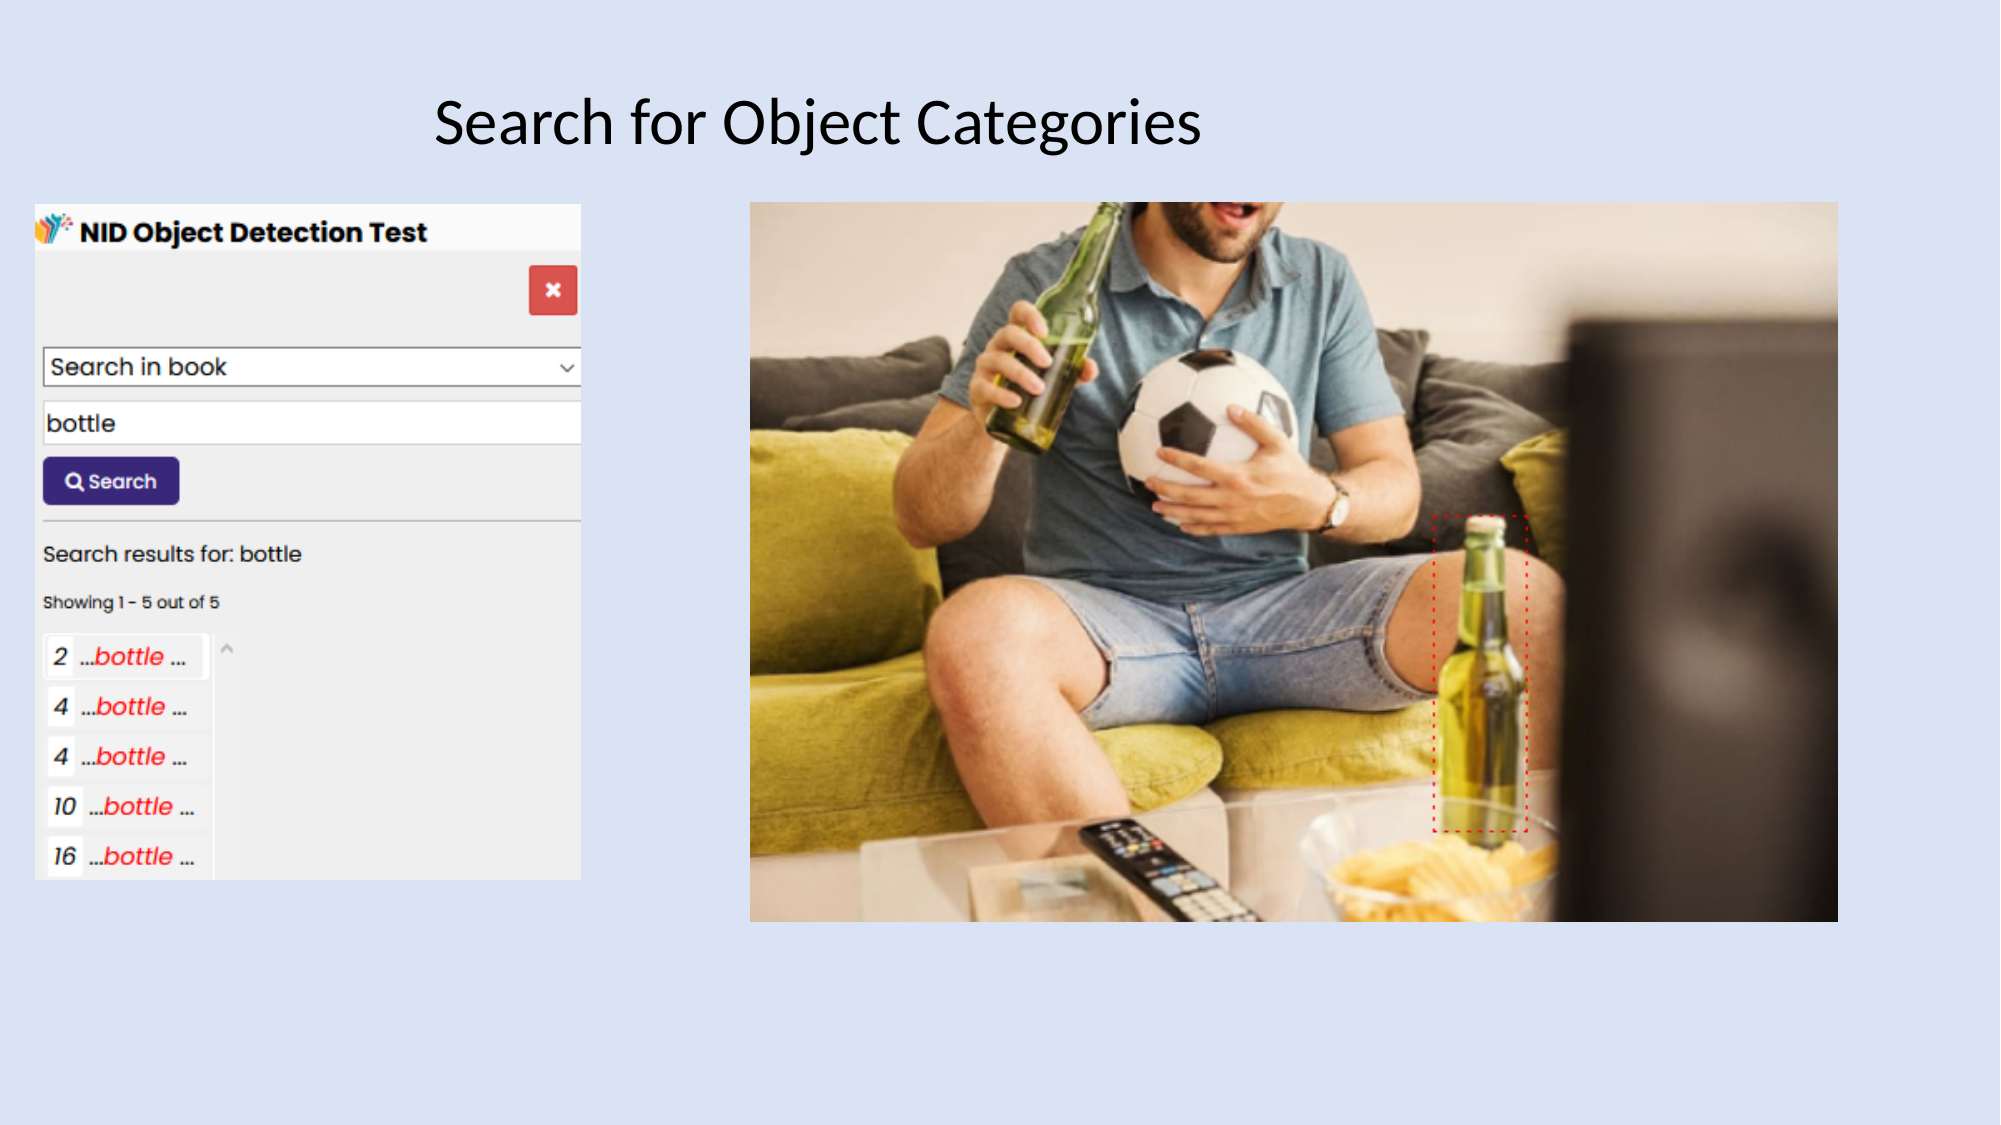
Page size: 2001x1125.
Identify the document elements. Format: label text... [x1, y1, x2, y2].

picture [750, 202, 1838, 922]
text_box Search for Object Categories [419, 70, 1218, 165]
picture [34, 204, 581, 880]
